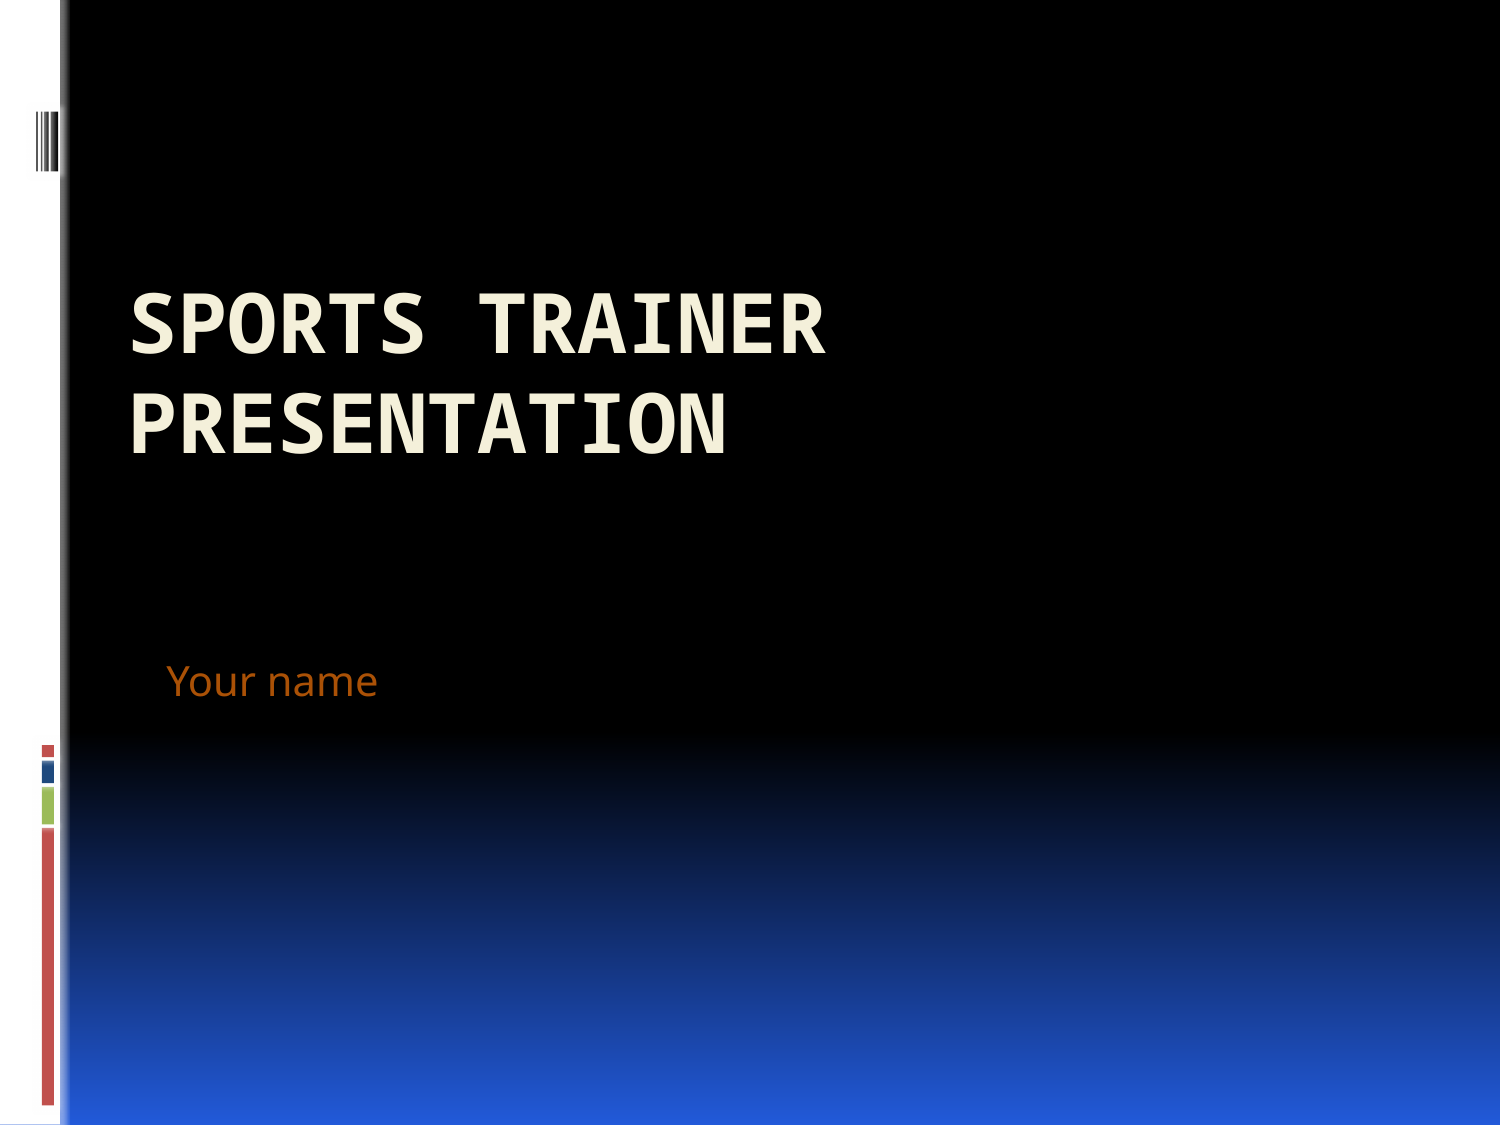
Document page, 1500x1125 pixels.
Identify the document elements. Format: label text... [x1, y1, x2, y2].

title Sports trainer PRESENTATION [112, 262, 1388, 504]
subtitle Your name [149, 464, 1426, 713]
